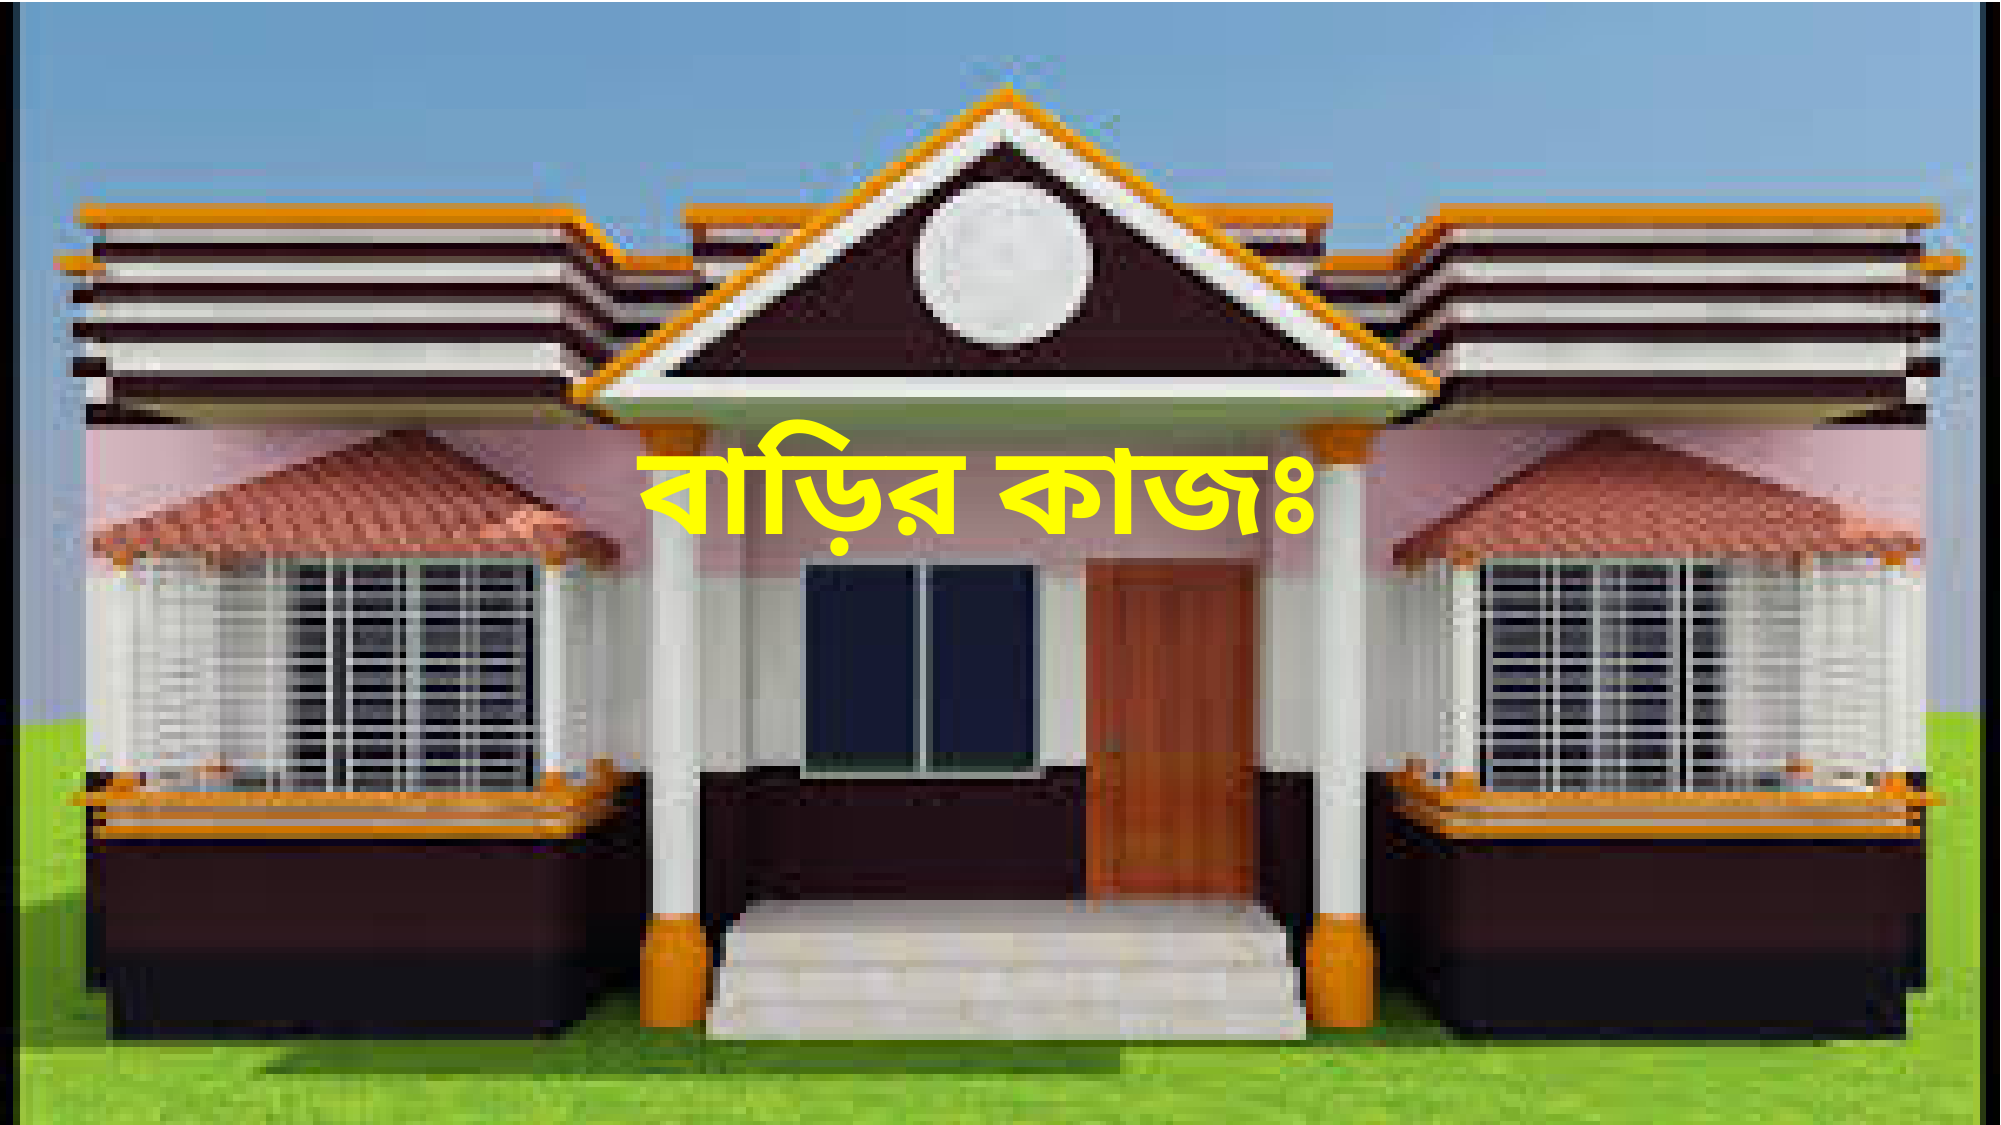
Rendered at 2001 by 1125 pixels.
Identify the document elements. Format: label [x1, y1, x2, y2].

text_box [0, 2, 2000, 1125]
